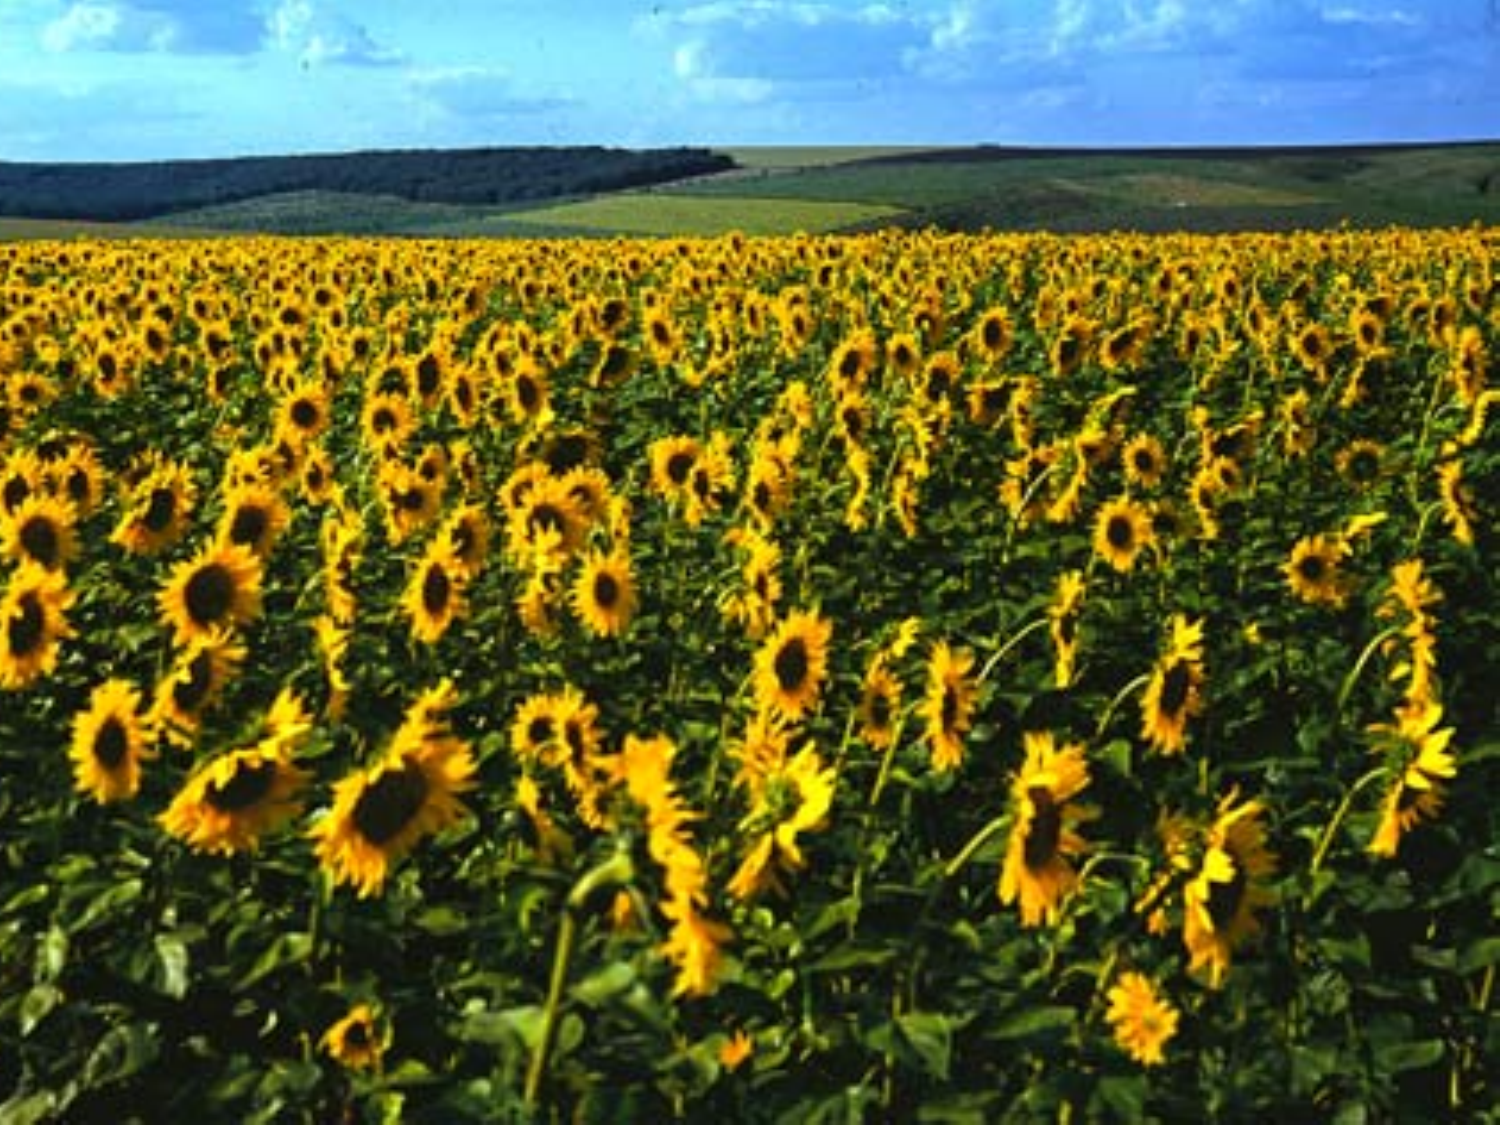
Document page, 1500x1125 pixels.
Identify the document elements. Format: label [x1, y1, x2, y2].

list [0, 0, 1500, 1125]
